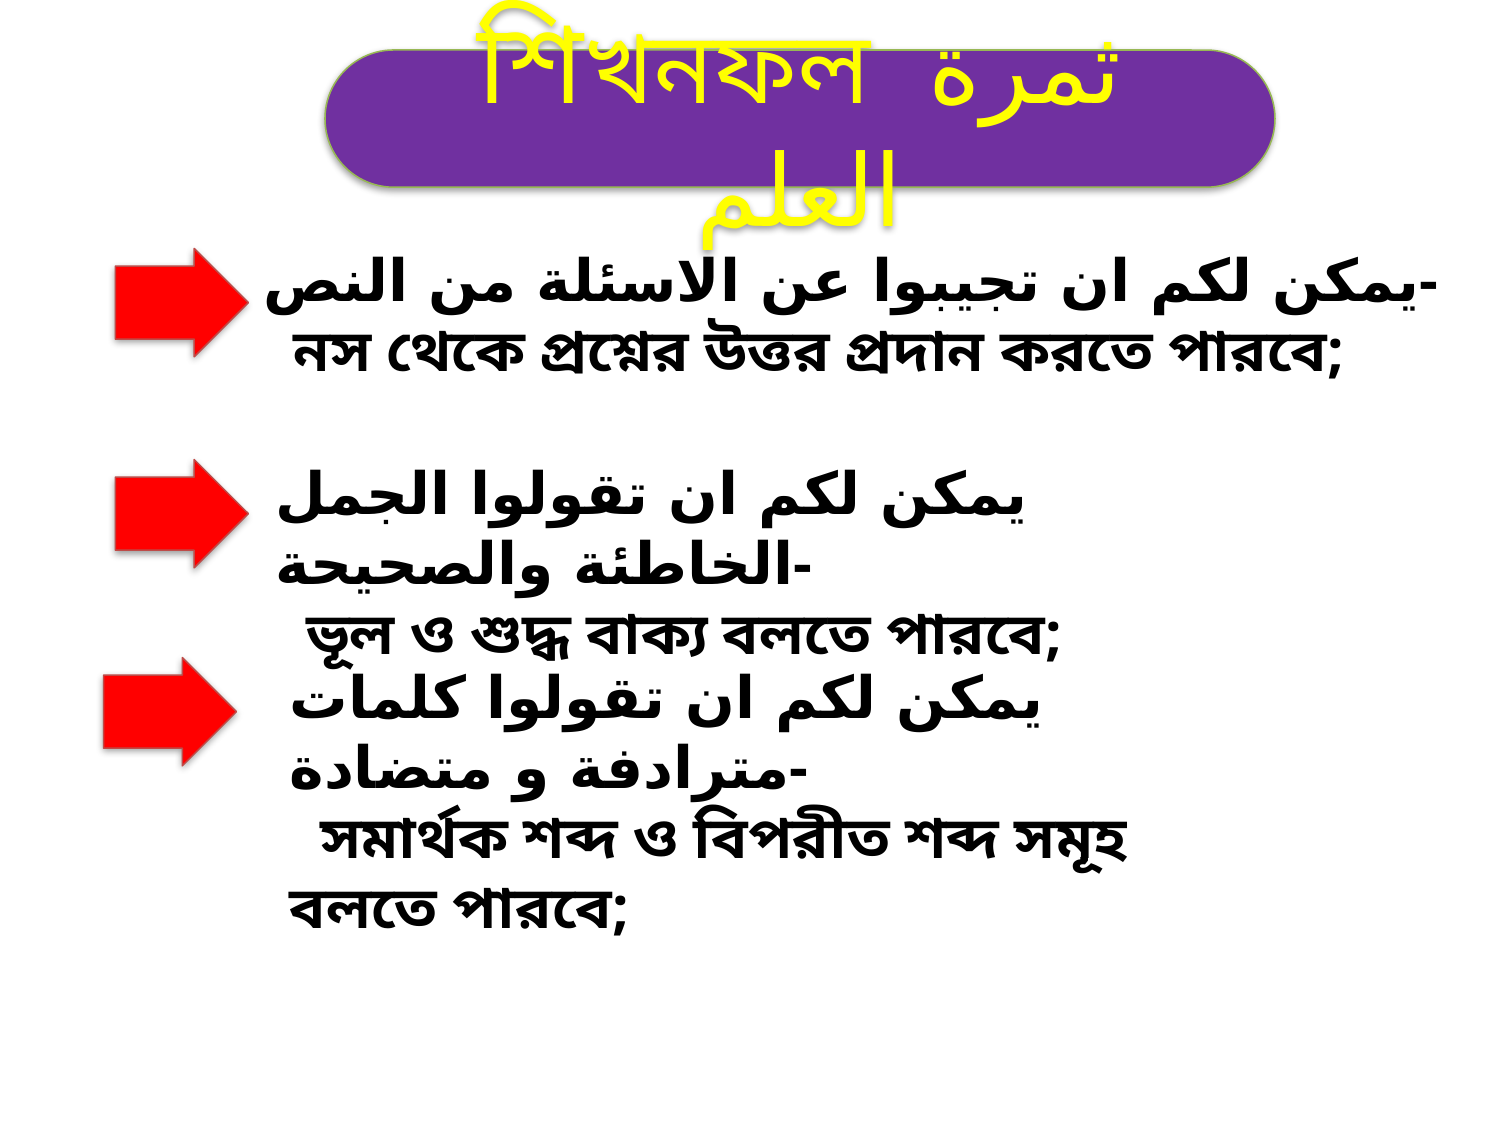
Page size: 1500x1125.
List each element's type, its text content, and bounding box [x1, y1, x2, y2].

text_box يمكن لكم ان تقولوا الجمل الخاطئة والصحيحة- ভূল ও শুদ্ধ বাক্য বলতে পারবে; [260, 448, 1213, 674]
text_box [114, 247, 248, 358]
text_box يمكن لكم ان تقولوا كلمات مترادفة و متضادة- সমার্থক শব্দ ও বিপরীত শব্দ সমূহ বলতে পারবে; [275, 653, 1288, 948]
text_box يمكن لكم ان تجيبوا عن الاسئلة من النص- নস থেকে প্রশ্নের উত্তর প্রদান করতে পারবে; [248, 235, 1475, 391]
text_box [102, 656, 237, 767]
text_box শিখনফল ثمرة العلم [324, 49, 1276, 188]
text_box [114, 458, 249, 569]
